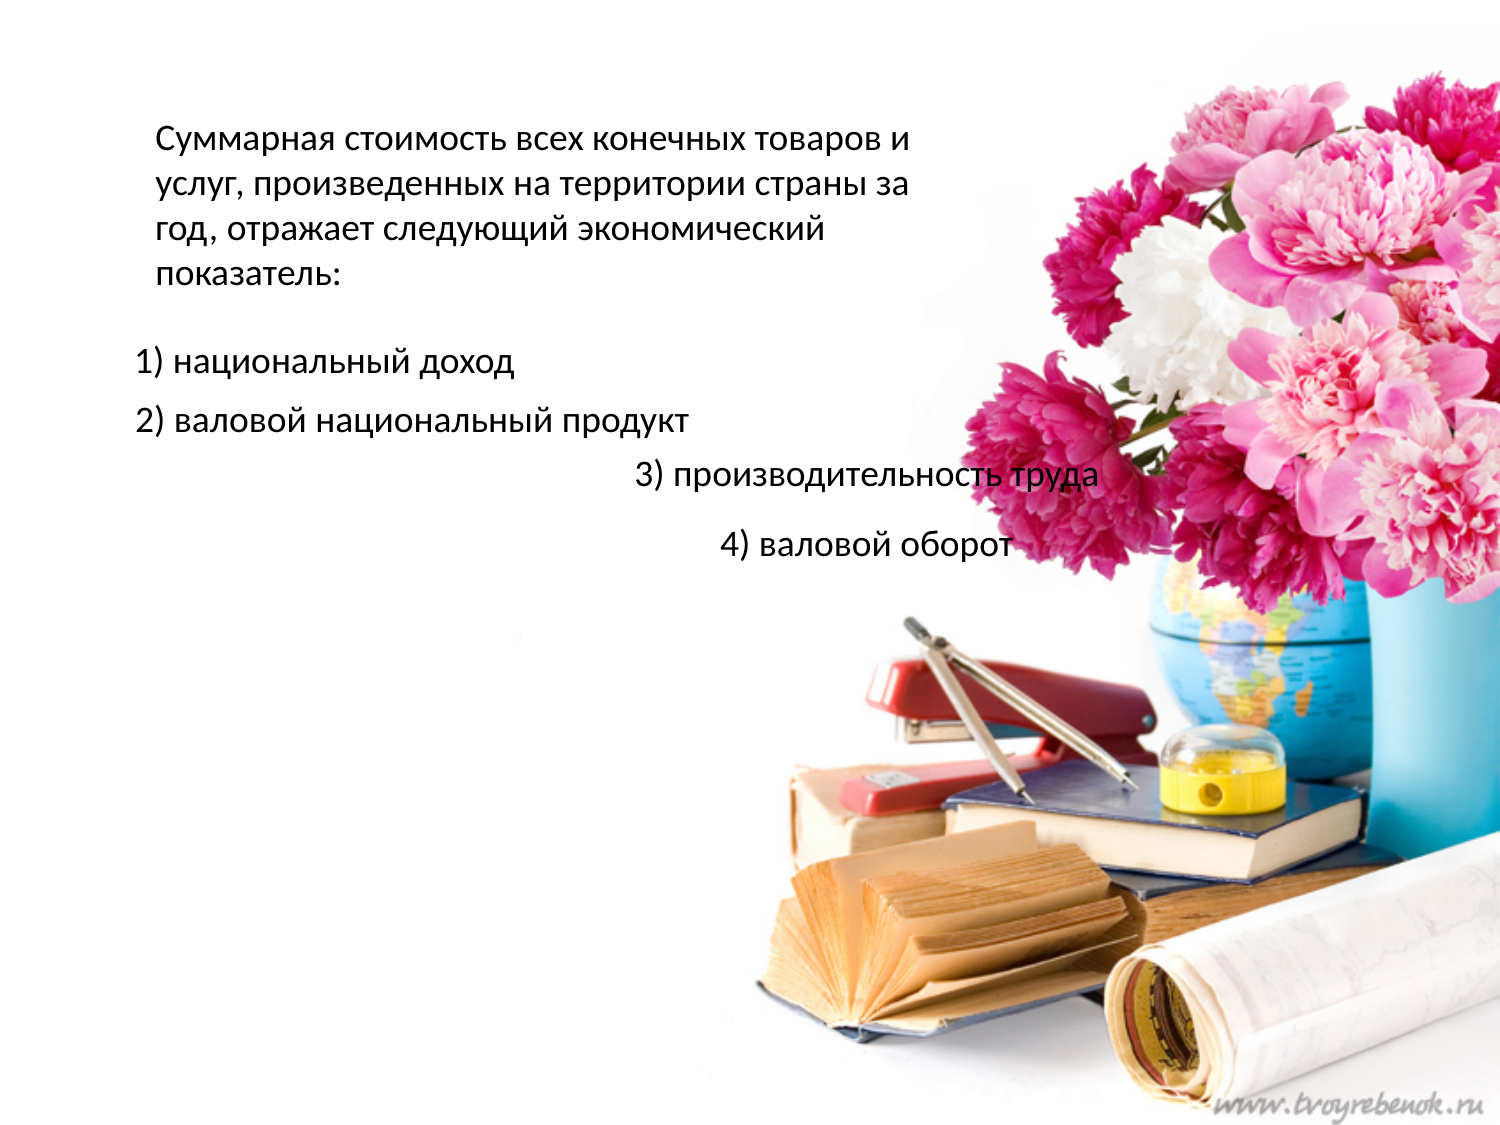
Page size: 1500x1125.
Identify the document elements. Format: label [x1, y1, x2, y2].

list [0, 0, 1500, 1125]
